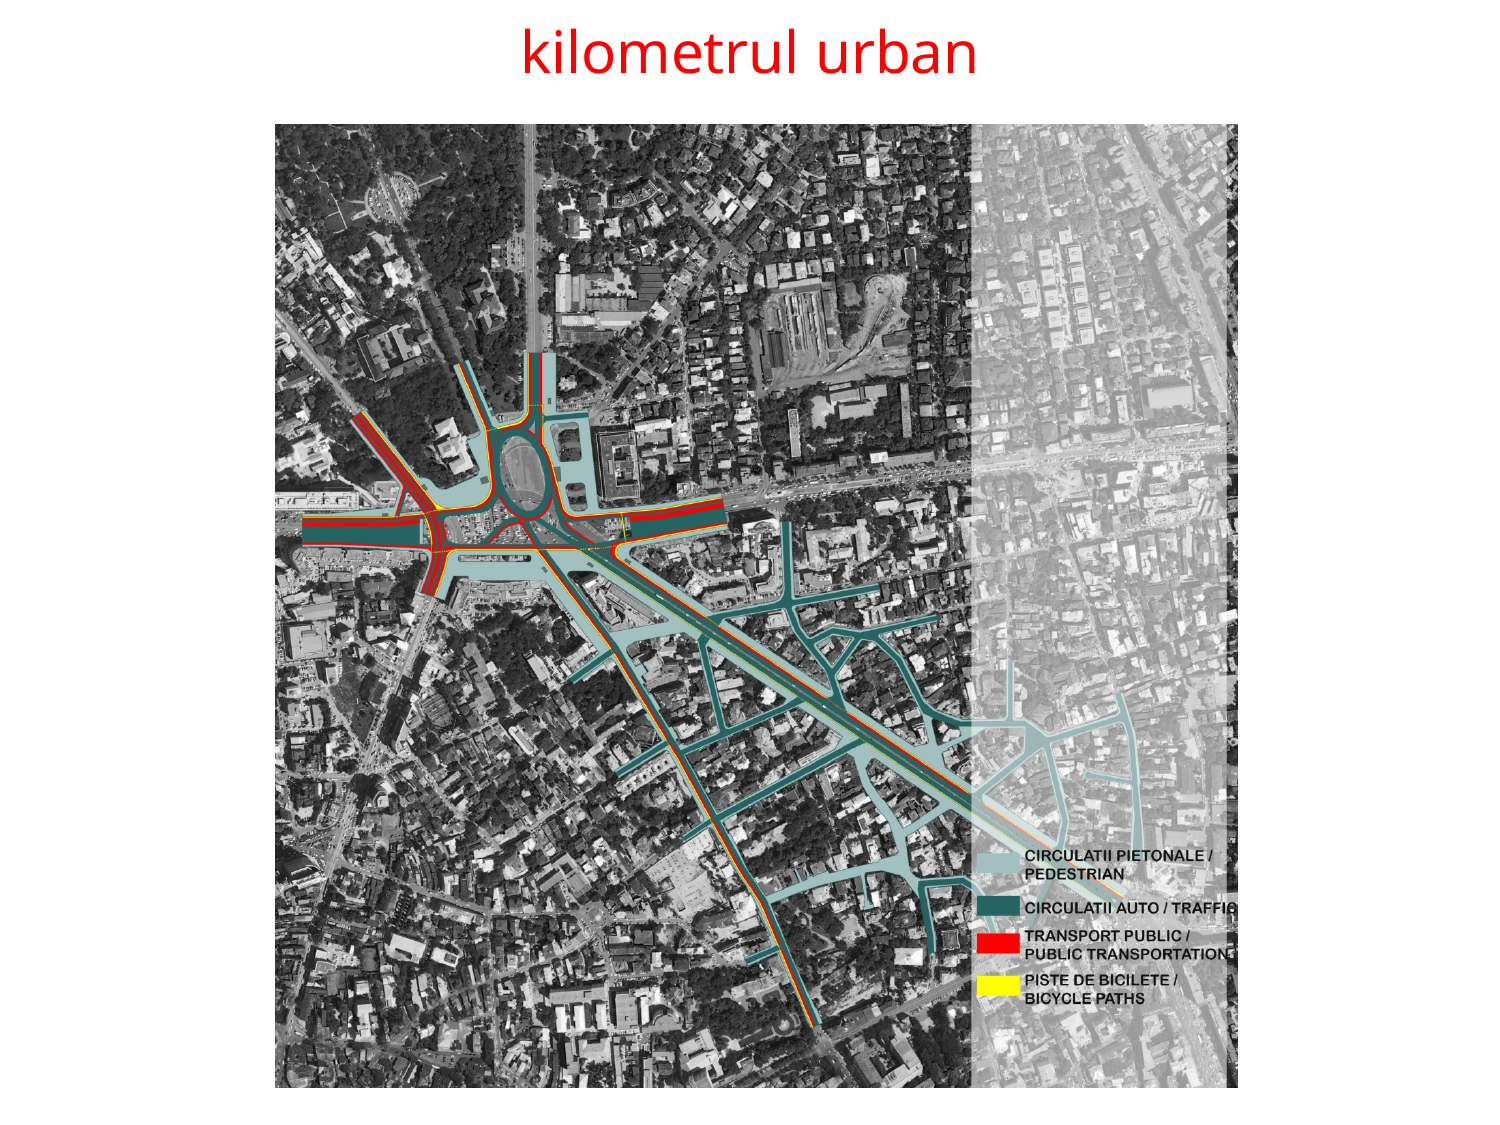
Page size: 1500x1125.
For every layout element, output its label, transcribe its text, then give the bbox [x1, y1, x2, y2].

title kilometrul urban [112, 0, 1388, 113]
picture [274, 124, 1238, 1088]
